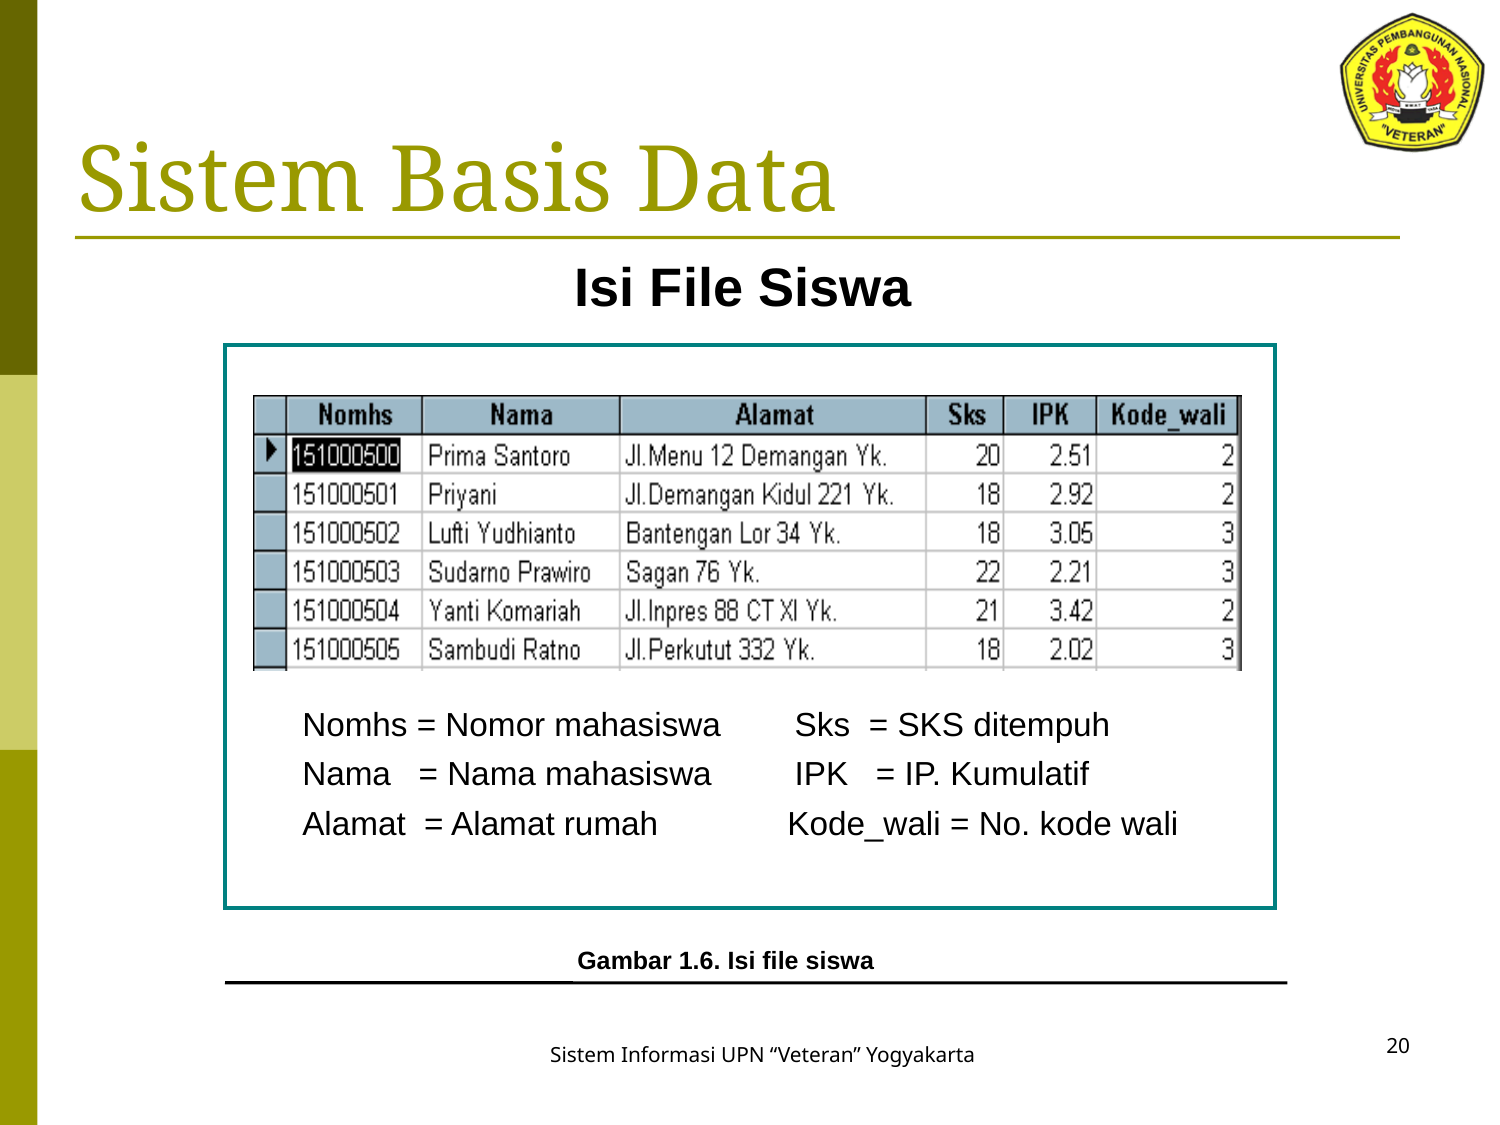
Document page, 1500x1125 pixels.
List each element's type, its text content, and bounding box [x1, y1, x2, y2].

text_box Isi File Siswa [399, 249, 1088, 321]
picture [1337, 11, 1488, 154]
text_box [224, 345, 1275, 908]
title Sistem Basis Data [62, 49, 1413, 238]
text_box Gambar 1.6. Isi file siswa [562, 937, 950, 982]
picture [253, 395, 1242, 671]
text_box Nomhs = Nomor mahasiswa Sks = SKS ditempuh Nama = Nama mahasiswa IPK = IP. Kumulatif Alamat = Alamat rumah Kode_wali = No. kode wali [287, 695, 1225, 850]
slide_number 20 [1074, 1024, 1426, 1101]
